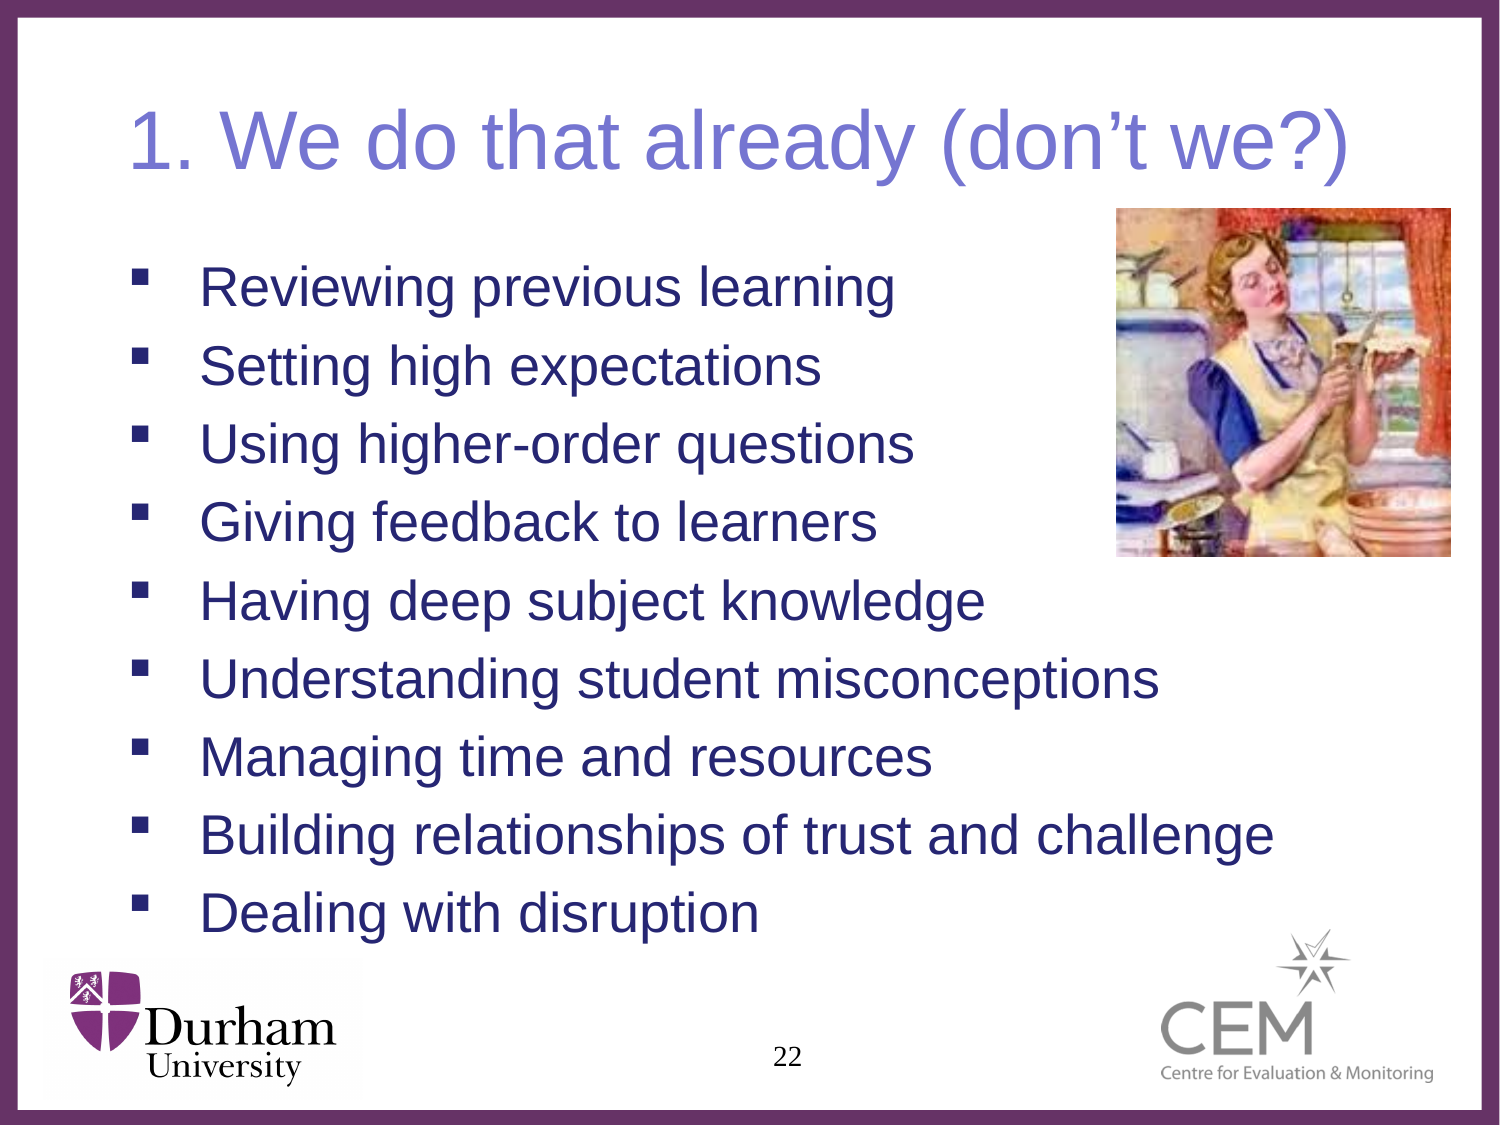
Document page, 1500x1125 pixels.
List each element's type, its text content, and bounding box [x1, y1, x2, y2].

picture [1115, 207, 1451, 558]
slide_number 22 [631, 1029, 944, 1100]
picture [43, 958, 363, 1100]
picture [1161, 929, 1433, 1083]
list Reviewing previous learning Setting high expectations Using higher-order questions Giving feedback to learners Having deep subject knowledge Understanding student misconceptions Managing time and resources Building relationships of trust and challenge Dealing with disruption [112, 243, 1388, 953]
title 1. We do that already (don’t we?) [112, 42, 1388, 231]
